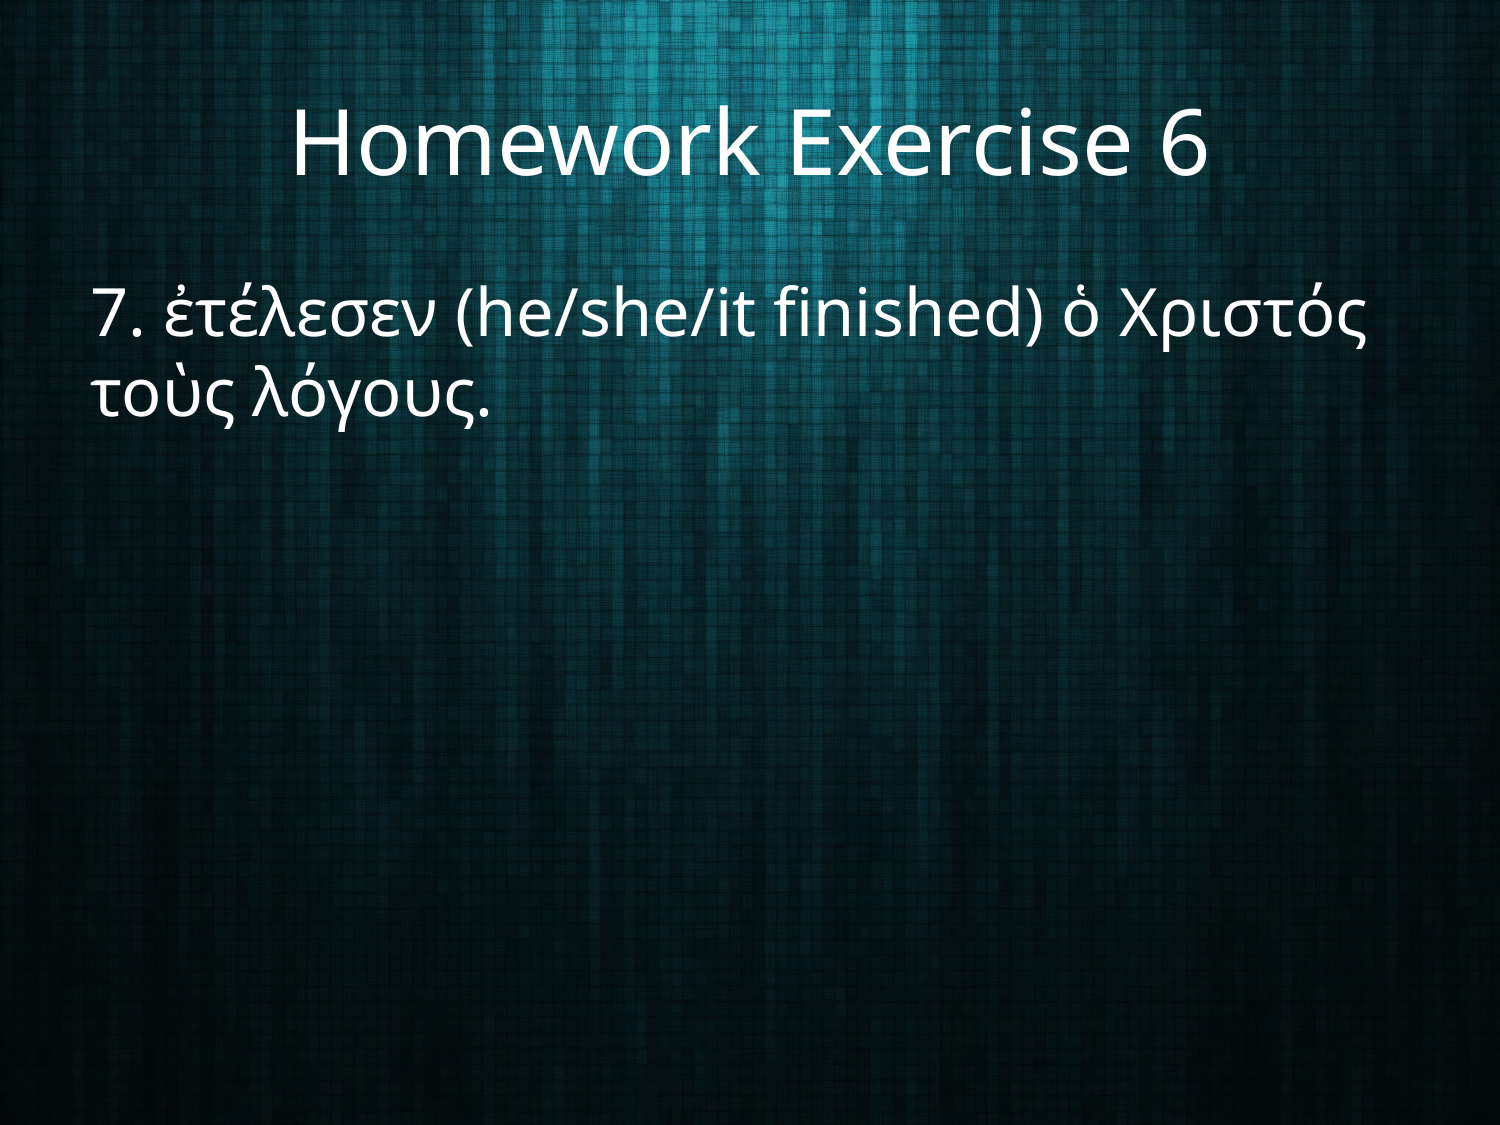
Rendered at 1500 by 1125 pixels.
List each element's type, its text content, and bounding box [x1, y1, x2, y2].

picture [0, 0, 1500, 1125]
title Homework Exercise 6 [75, 45, 1425, 233]
list 7. ἐτέλεσεν (he/she/it finished) ὁ Χριστός τοὺς λόγους. [75, 262, 1425, 1005]
